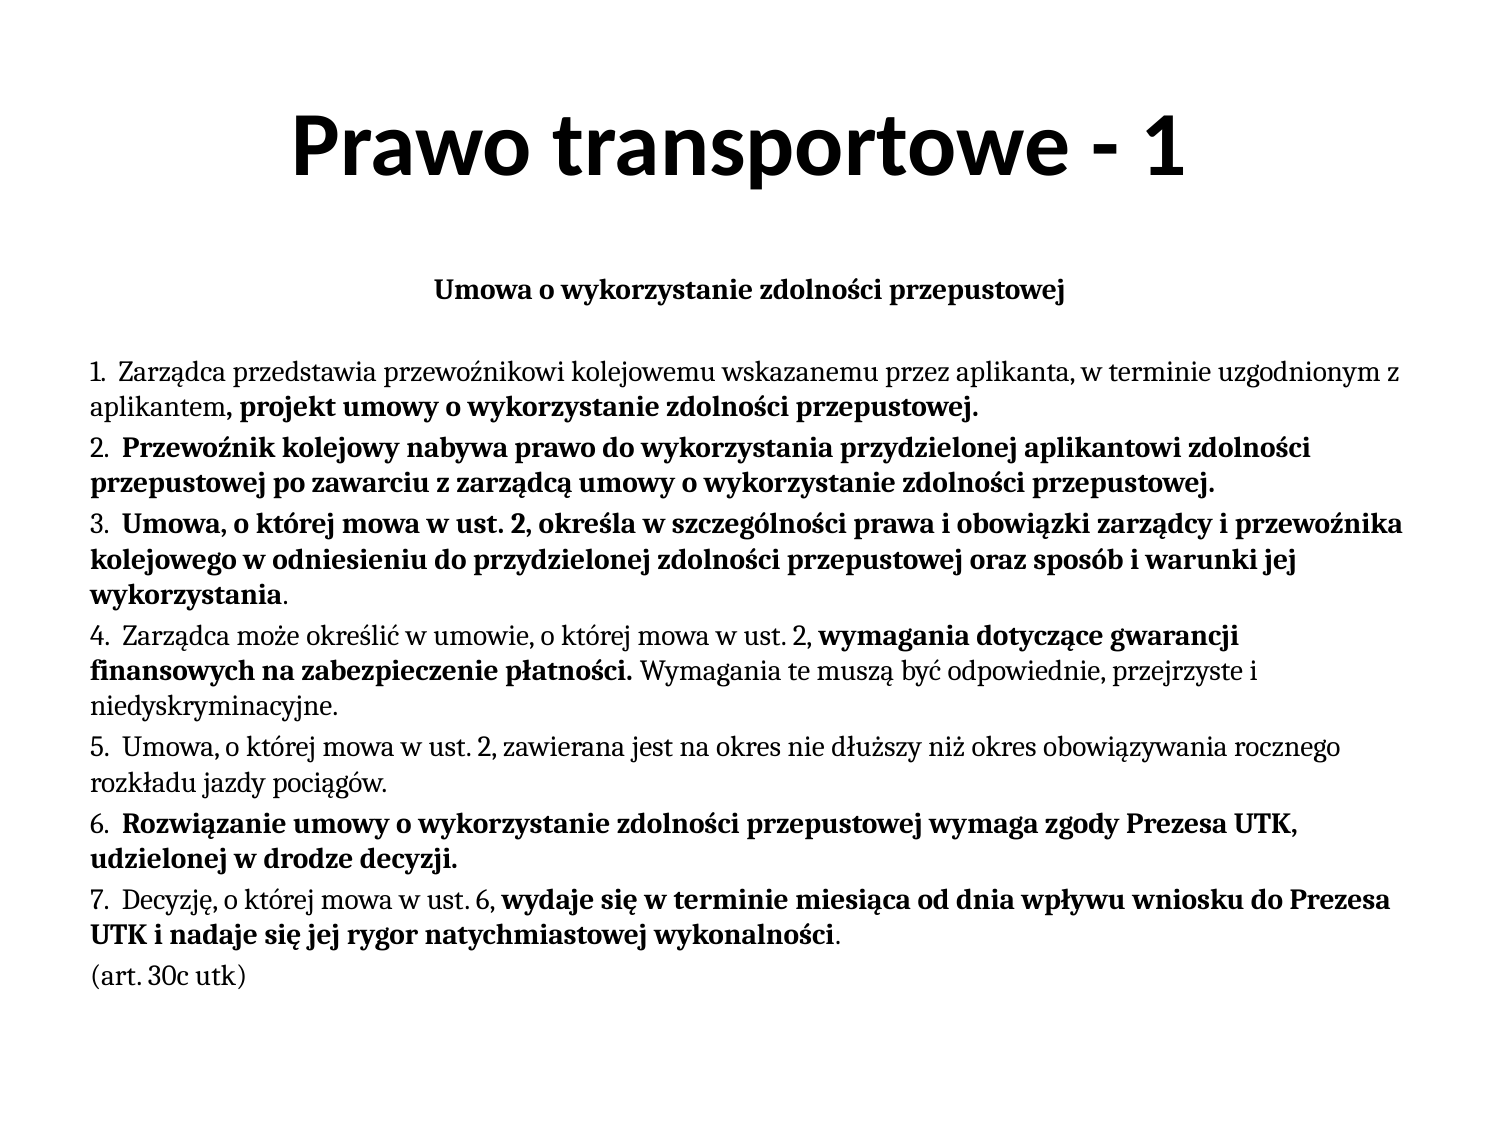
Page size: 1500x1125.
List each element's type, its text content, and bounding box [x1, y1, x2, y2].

list Umowa o wykorzystanie zdolności przepustowej 1. Zarządca przedstawia przewoźnikowi kolejowemu wskazanemu przez aplikanta, w terminie uzgodnionym z aplikantem, projekt umowy o wykorzystanie zdolności przepustowej. 2. Przewoźnik kolejowy nabywa prawo do wykorzystania przydzielonej aplikantowi zdolności przepustowej po zawarciu z zarządcą umowy o wykorzystanie zdolności przepustowej. 3. Umowa, o której mowa w ust. 2, określa w szczególności prawa i obowiązki zarządcy i przewoźnika kolejowego w odniesieniu do przydzielonej zdolności przepustowej oraz sposób i warunki jej wykorzystania. 4. Zarządca może określić w umowie, o której mowa w ust. 2, wymagania dotyczące gwarancji finansowych na zabezpieczenie płatności. Wymagania te muszą być odpowiednie, przejrzyste i niedyskryminacyjne. 5. Umowa, o której mowa w ust. 2, zawierana jest na okres nie dłuższy niż okres obowiązywania rocznego rozkładu jazdy pociągów. 6. Rozwiązanie umowy o wykorzystanie zdolności przepustowej wymaga zgody Prezesa UTK, udzielonej w drodze decyzji. 7. Decyzję, o której mowa w ust. 6, wydaje się w terminie miesiąca od dnia wpływu wniosku do Prezesa UTK i nadaje się jej rygor natychmiastowej wykonalności. (art. 30c utk) [75, 262, 1425, 1005]
title Prawo transportowe - 1 [75, 45, 1425, 233]
